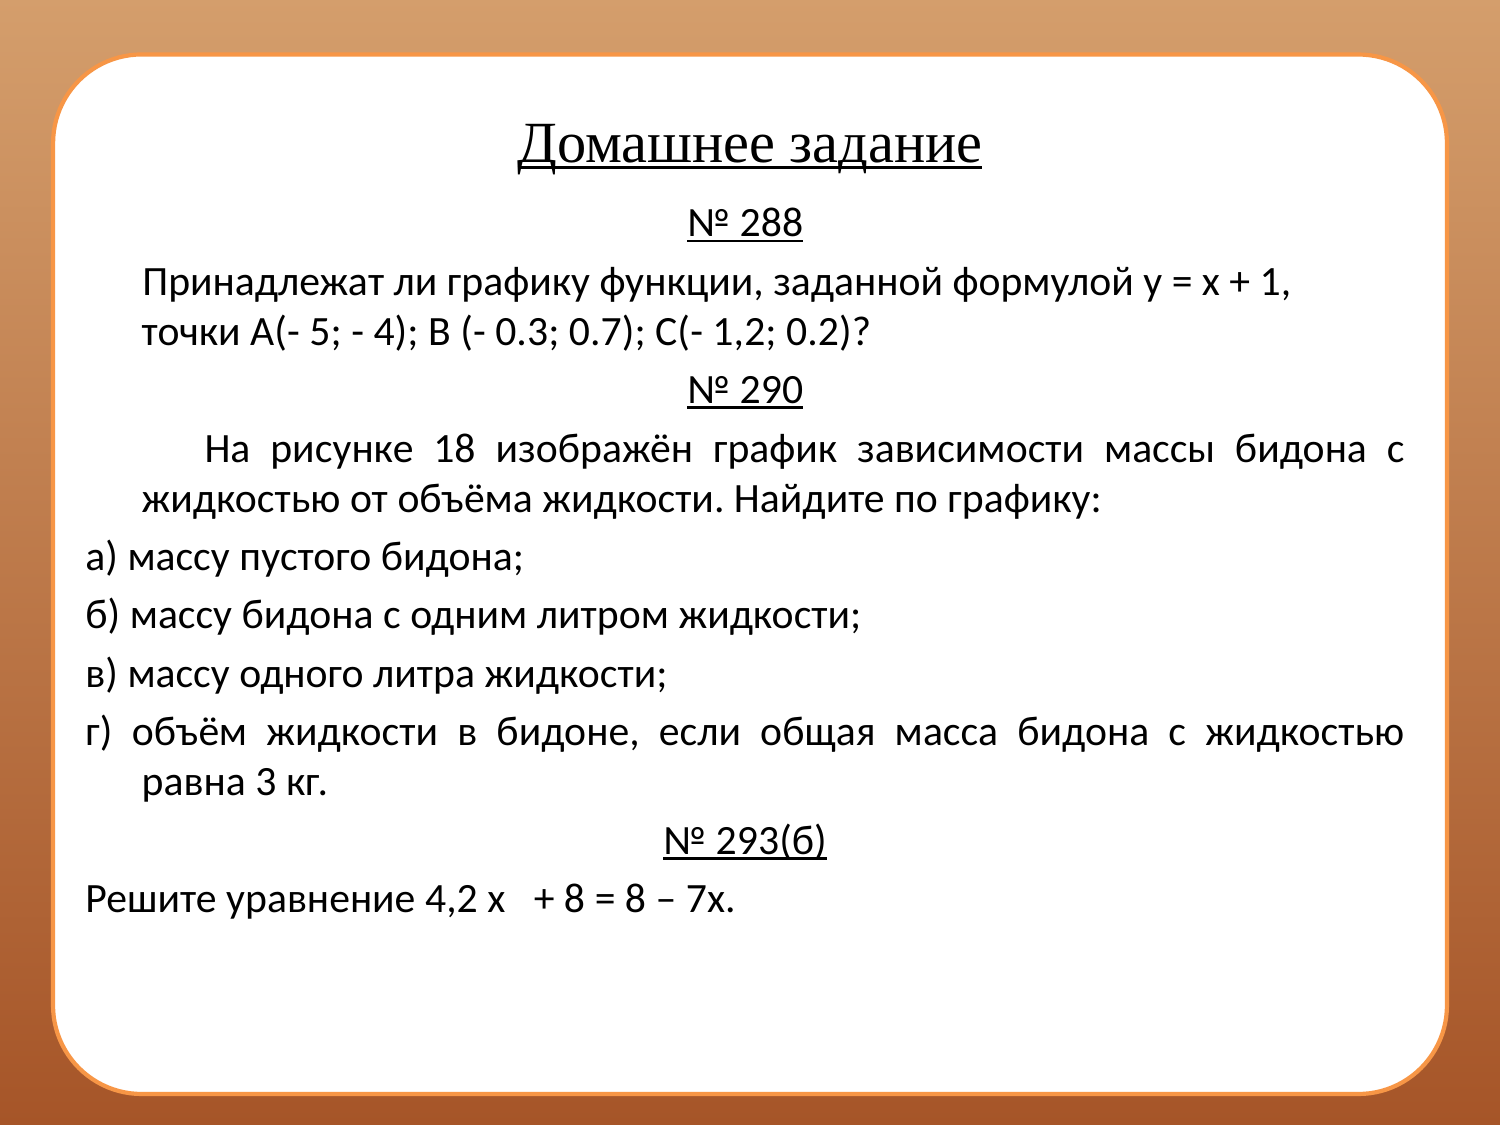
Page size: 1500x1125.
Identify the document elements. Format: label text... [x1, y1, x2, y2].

list № 288 Принадлежат ли графику функции, заданной формулой у = х + 1, точки А(- 5; - 4); В (- 0.3; 0.7); С(- 1,2; 0.2)? № 290 На рисунке 18 изображён график зависимости массы бидона с жидкостью от объёма жидкости. Найдите по графику: а) массу пустого бидона; б) массу бидона с одним литром жидкости; в) массу одного литра жидкости; г) объём жидкости в бидоне, если общая масса бидона с жидкостью равна 3 кг. № 293(б) Решите уравнение 4,2 х + 8 = 8 – 7х. [70, 187, 1421, 1032]
text_box [50, 81, 1450, 1097]
title Домашнее задание [75, 45, 1425, 233]
